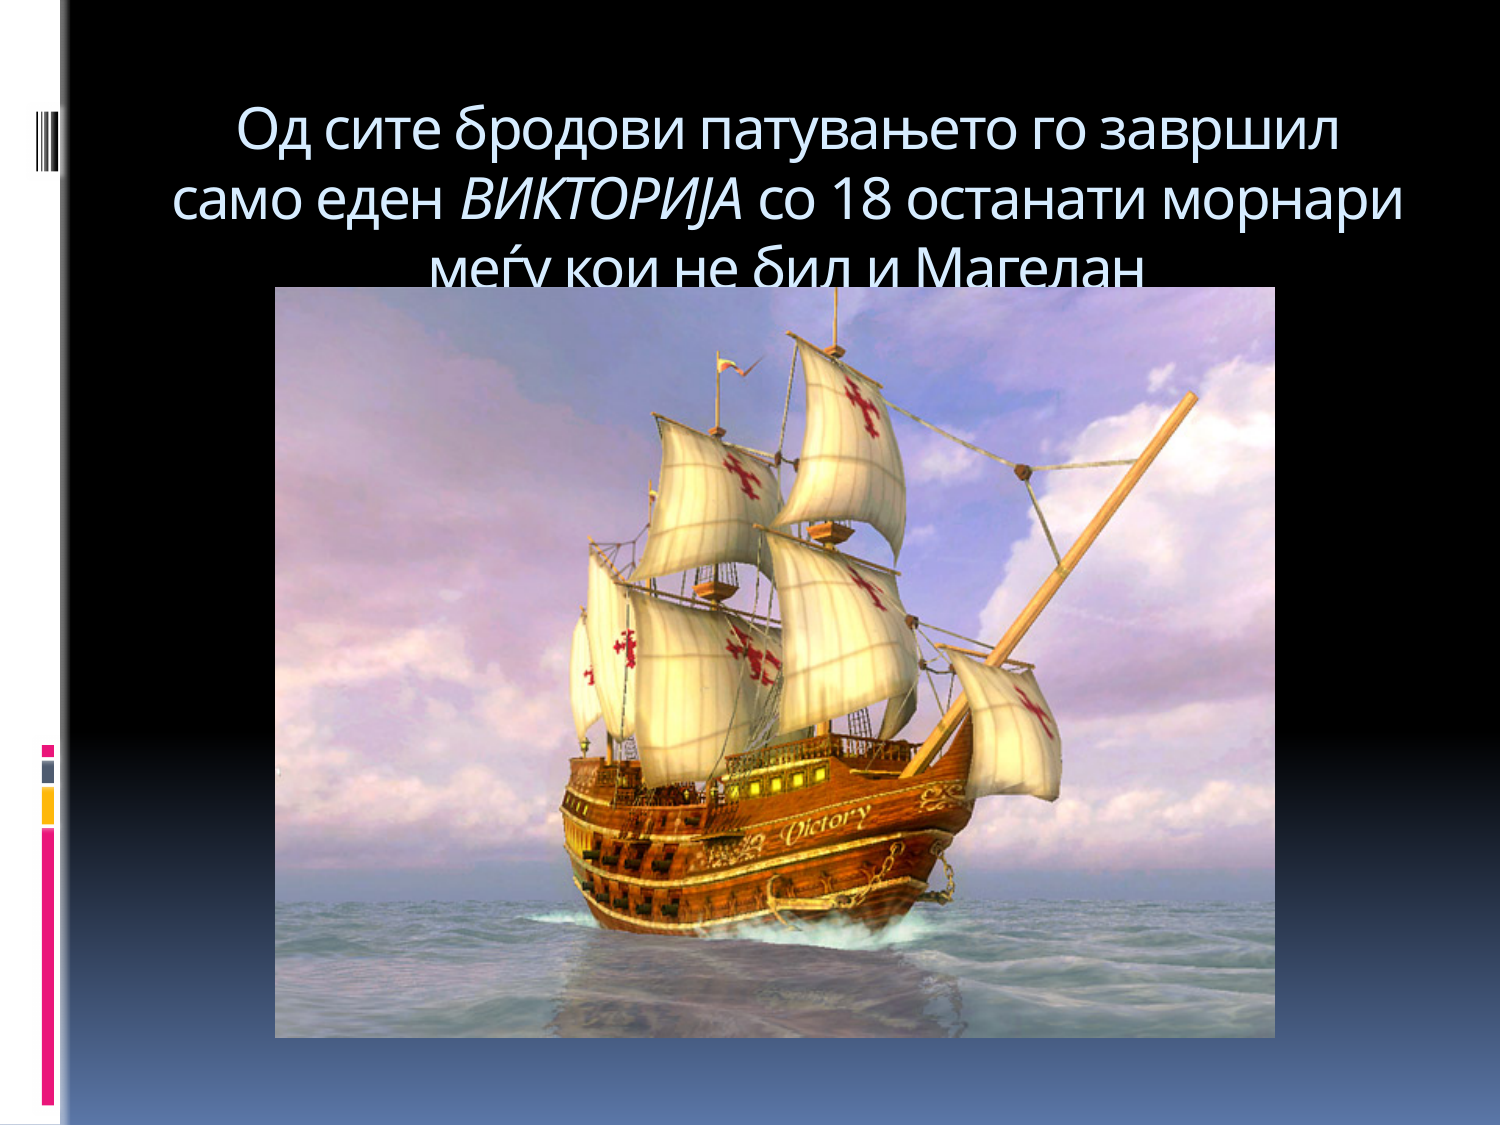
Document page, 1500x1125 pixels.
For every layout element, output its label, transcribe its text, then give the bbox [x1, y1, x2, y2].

picture [274, 286, 1276, 1038]
title Од сите бродови патувањето го завршил само еден ВИКТОРИЈА со 18 останати морнари меѓу кои не бил и Магелан [150, 83, 1425, 234]
